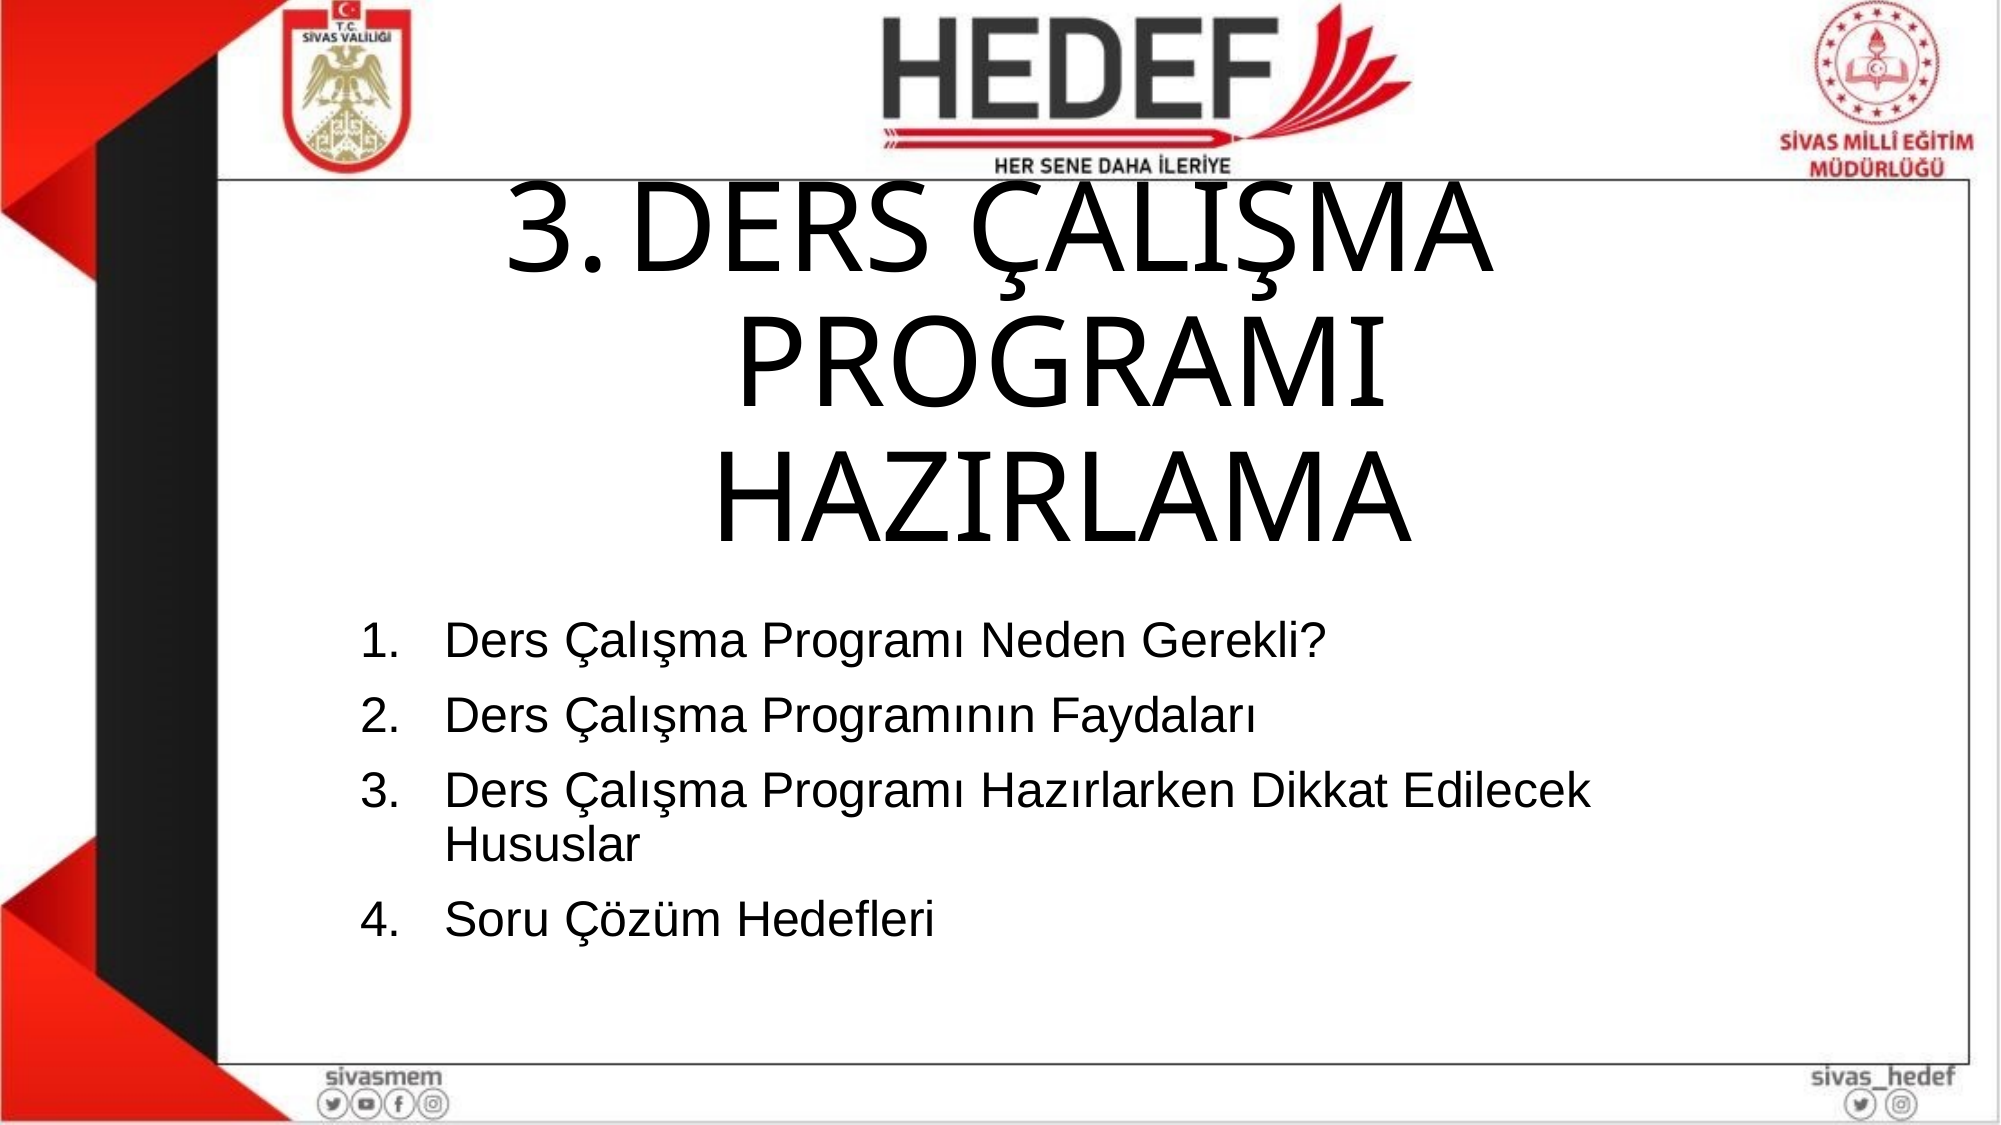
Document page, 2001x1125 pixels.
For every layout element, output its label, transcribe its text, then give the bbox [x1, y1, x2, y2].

subtitle Ders Çalışma Programı Neden Gerekli? Ders Çalışma Programının Faydaları Ders Çalışma Programı Hazırlarken Dikkat Edilecek Hususlar Soru Çözüm Hedefleri [345, 607, 1696, 988]
picture [0, 0, 2001, 1125]
title DERS ÇALIŞMA PROGRAMI HAZIRLAMA [249, 184, 1750, 576]
